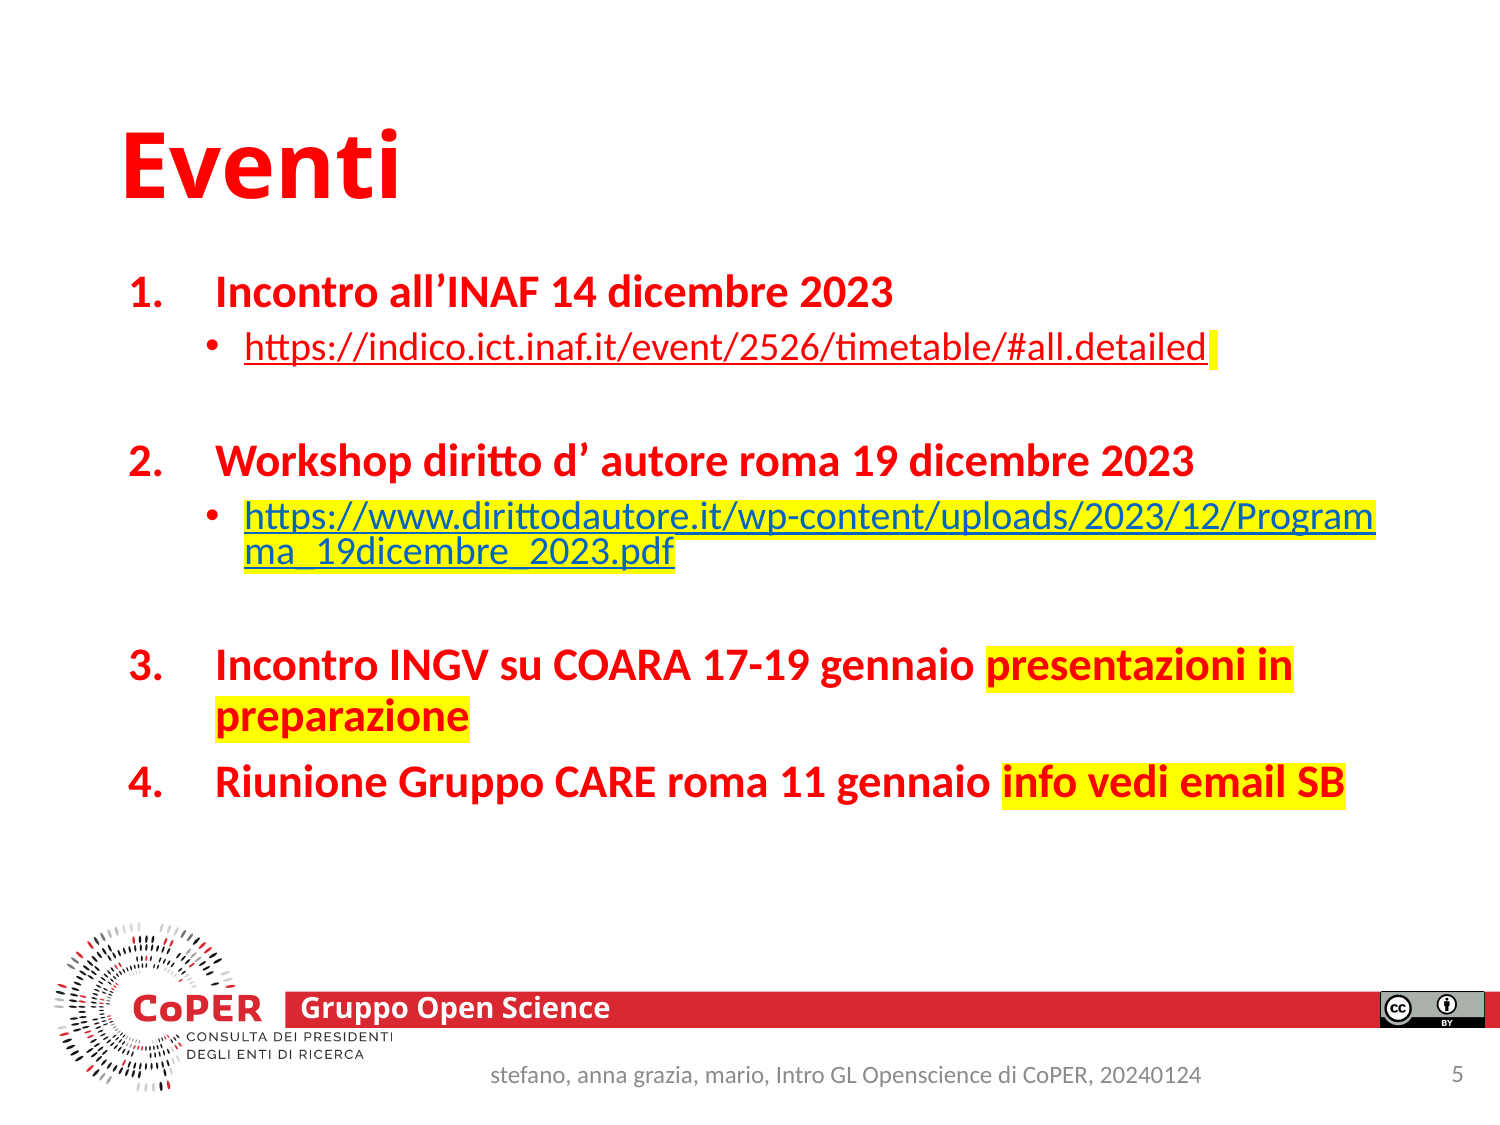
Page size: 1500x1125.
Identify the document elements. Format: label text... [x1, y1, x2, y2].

title Eventi [103, 59, 1397, 278]
footer stefano, anna grazia, mario, Intro GL Openscience di CoPER, 20240124 [296, 1053, 1397, 1094]
picture [54, 922, 392, 1092]
slide_number 5 [1406, 1042, 1479, 1103]
list Incontro all’INAF 14 dicembre 2023 https://indico.ict.inaf.it/event/2526/timetable/#all.detailed Workshop diritto d’ autore roma 19 dicembre 2023 https://www.dirittodautore.it/wp-content/uploads/2023/12/Programma_19dicembre_2023.pdf Incontro INGV su COARA 17-19 gennaio presentazioni in preparazione Riunione Gruppo CARE roma 11 gennaio info vedi email SB [113, 259, 1407, 789]
picture [1380, 991, 1485, 1028]
